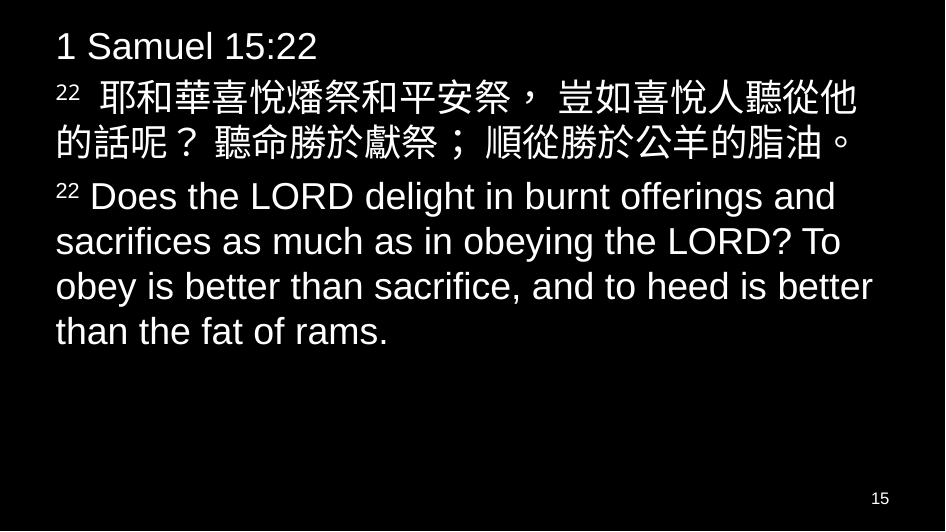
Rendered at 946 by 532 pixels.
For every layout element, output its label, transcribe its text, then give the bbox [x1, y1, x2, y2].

slide_number 15 [677, 483, 899, 522]
list 1 Samuel 15:22 22 耶和華喜悅燔祭和平安祭， 豈如喜悅人聽從他的話呢？ 聽命勝於獻祭； 順從勝於公羊的脂油。 22 Does the Lord delight in burnt offerings and sacrifices as much as in obeying the Lord? To obey is better than sacrifice, and to heed is better than the fat of rams. [46, 17, 899, 475]
